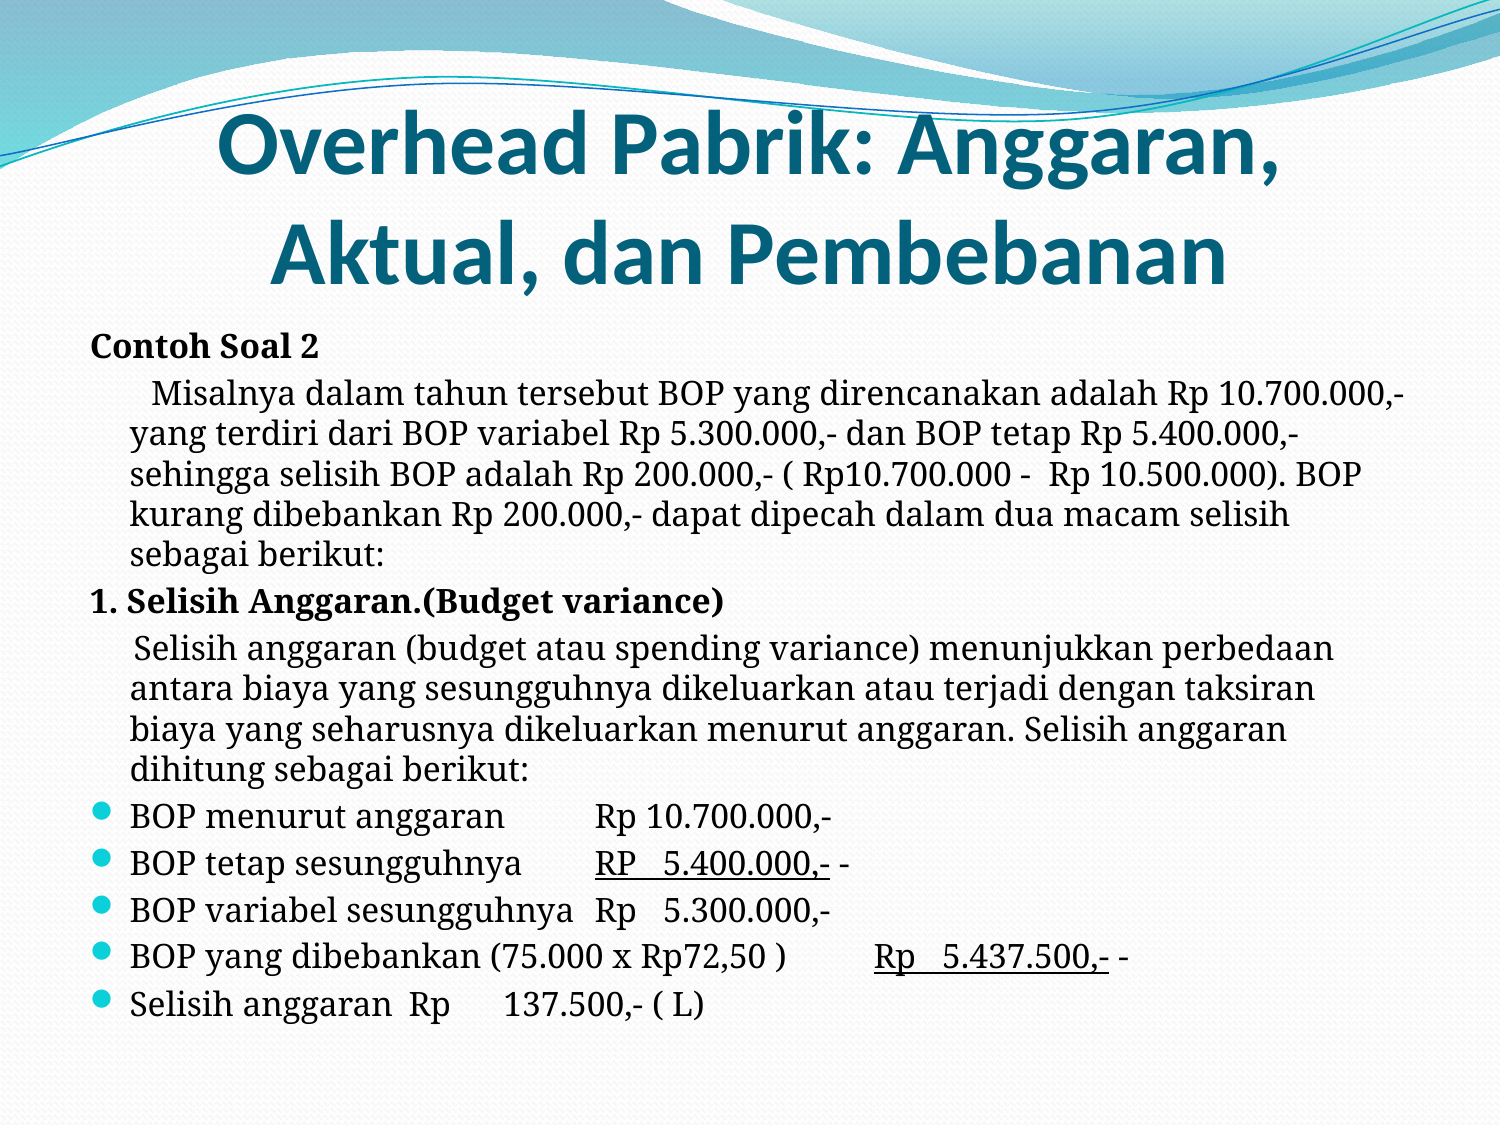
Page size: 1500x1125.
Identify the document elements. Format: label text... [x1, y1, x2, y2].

title Overhead Pabrik: Anggaran, Aktual, dan Pembebanan [75, 115, 1425, 303]
list Contoh Soal 2 Misalnya dalam tahun tersebut BOP yang direncanakan adalah Rp 10.700.000,- yang terdiri dari BOP variabel Rp 5.300.000,- dan BOP tetap Rp 5.400.000,- sehingga selisih BOP adalah Rp 200.000,- ( Rp10.700.000 - Rp 10.500.000). BOP kurang dibebankan Rp 200.000,- dapat dipecah dalam dua macam selisih sebagai berikut: 1. Selisih Anggaran.(Budget variance) Selisih anggaran (budget atau spending variance) menunjukkan perbedaan antara biaya yang sesungguhnya dikeluarkan atau terjadi dengan taksiran biaya yang seharusnya dikeluarkan menurut anggaran. Selisih anggaran dihitung sebagai berikut: BOP menurut anggaran Rp 10.700.000,- BOP tetap sesungguhnya RP 5.400.000,- - BOP variabel sesungguhnya Rp 5.300.000,- BOP yang dibebankan (75.000 x Rp72,50 ) Rp 5.437.500,- - Selisih anggaran Rp 137.500,- ( L) [75, 317, 1425, 1038]
